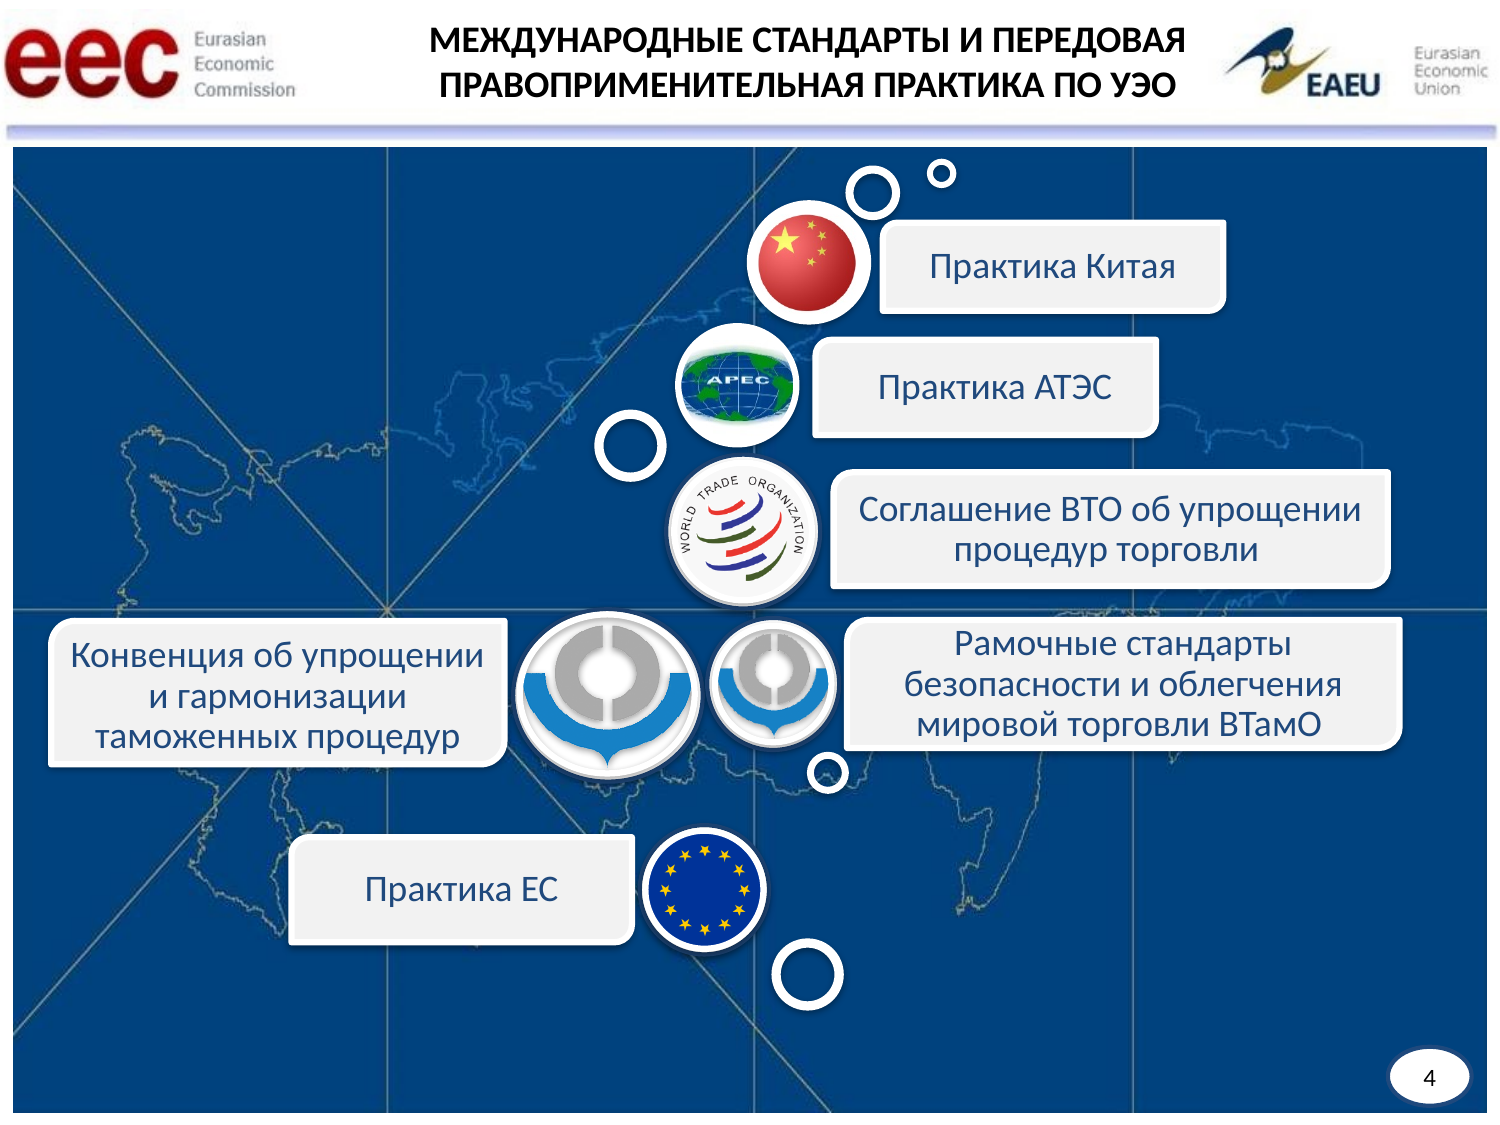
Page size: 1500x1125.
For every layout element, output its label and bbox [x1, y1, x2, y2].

text_box [17, 160, 1471, 1024]
picture [0, 9, 1500, 1113]
